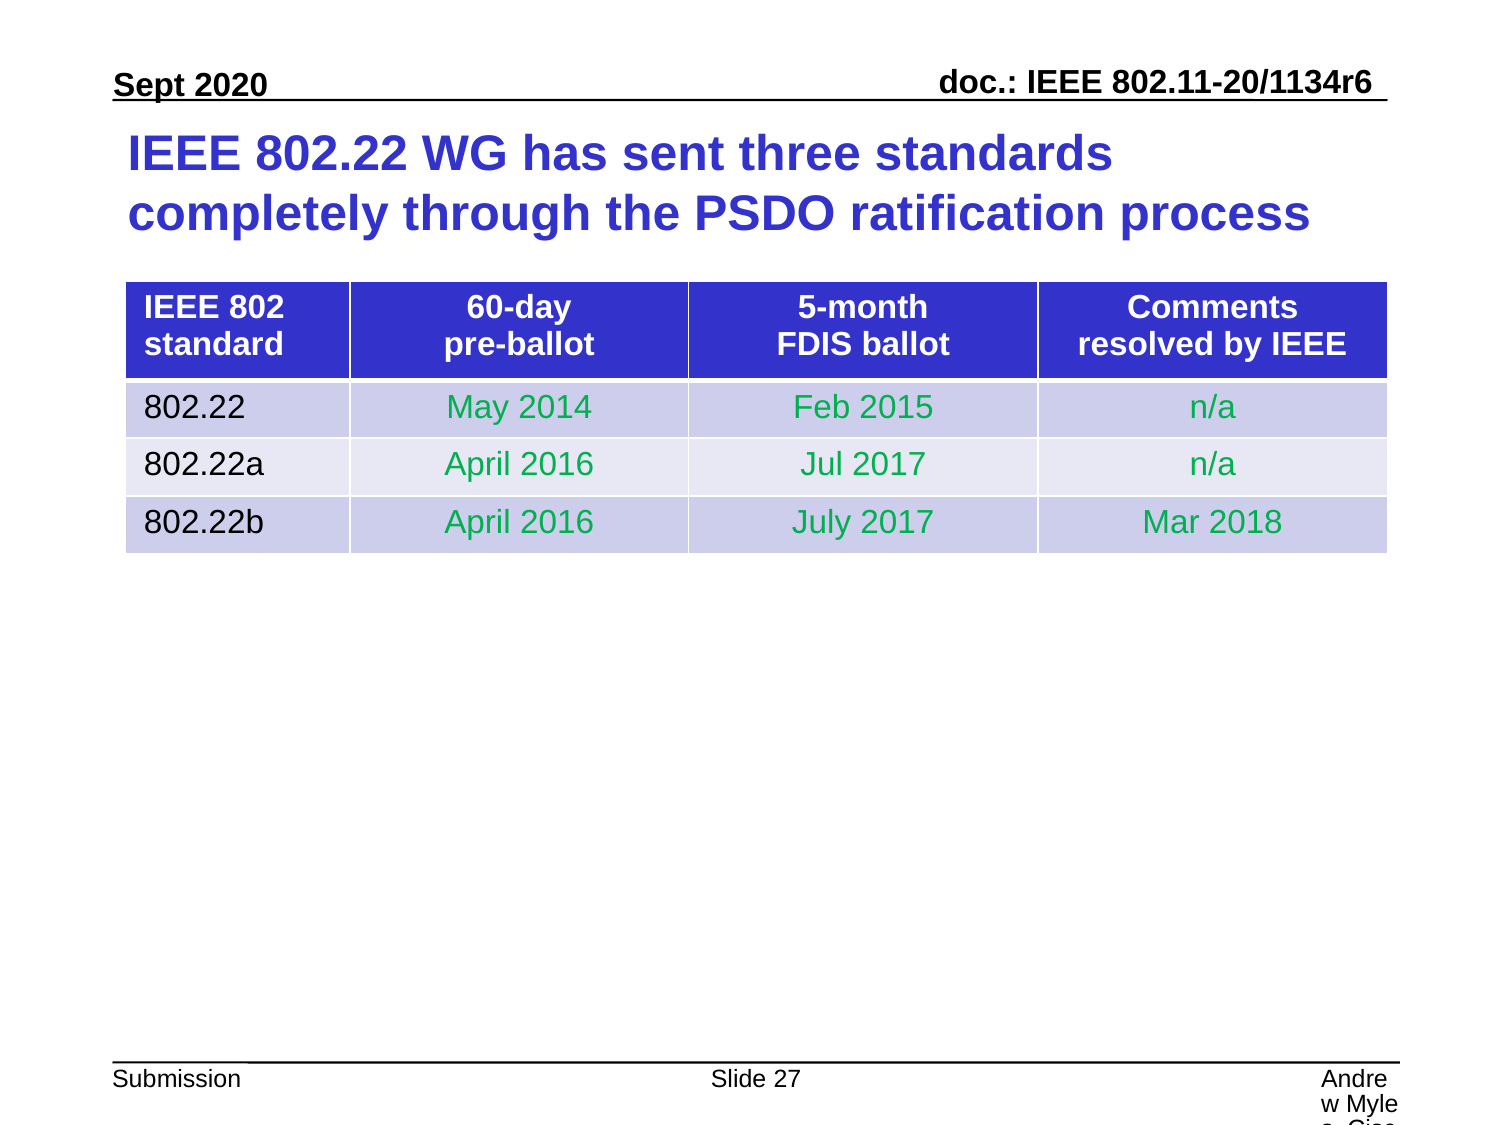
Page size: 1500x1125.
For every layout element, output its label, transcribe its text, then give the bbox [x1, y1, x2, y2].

table_cell 802.22 [126, 383, 349, 437]
table_cell 802.22a [126, 439, 349, 495]
table_header 60-day pre-ballot [351, 282, 688, 378]
footer Andrew Myles, Cisco [1320, 1061, 1402, 1093]
table_cell May 2014 [351, 383, 688, 437]
table_header 5-month FDIS ballot [689, 282, 1037, 378]
table_cell Mar 2018 [1039, 497, 1387, 553]
title IEEE 802.22 WG has sent three standards completely through the PSDO ratification process [112, 112, 1388, 288]
table_cell July 2017 [689, 497, 1037, 553]
table_cell Jul 2017 [689, 439, 1037, 495]
table_header Comments resolved by IEEE [1039, 282, 1387, 378]
table_cell 802.22b [126, 497, 349, 553]
table_cell April 2016 [351, 439, 688, 495]
table_cell n/a [1039, 383, 1387, 437]
table_cell April 2016 [351, 497, 688, 553]
table_header IEEE 802 standard [126, 282, 349, 378]
table_cell Feb 2015 [689, 383, 1037, 437]
table_cell n/a [1039, 439, 1387, 495]
slide_number Slide 27 [709, 1061, 803, 1093]
